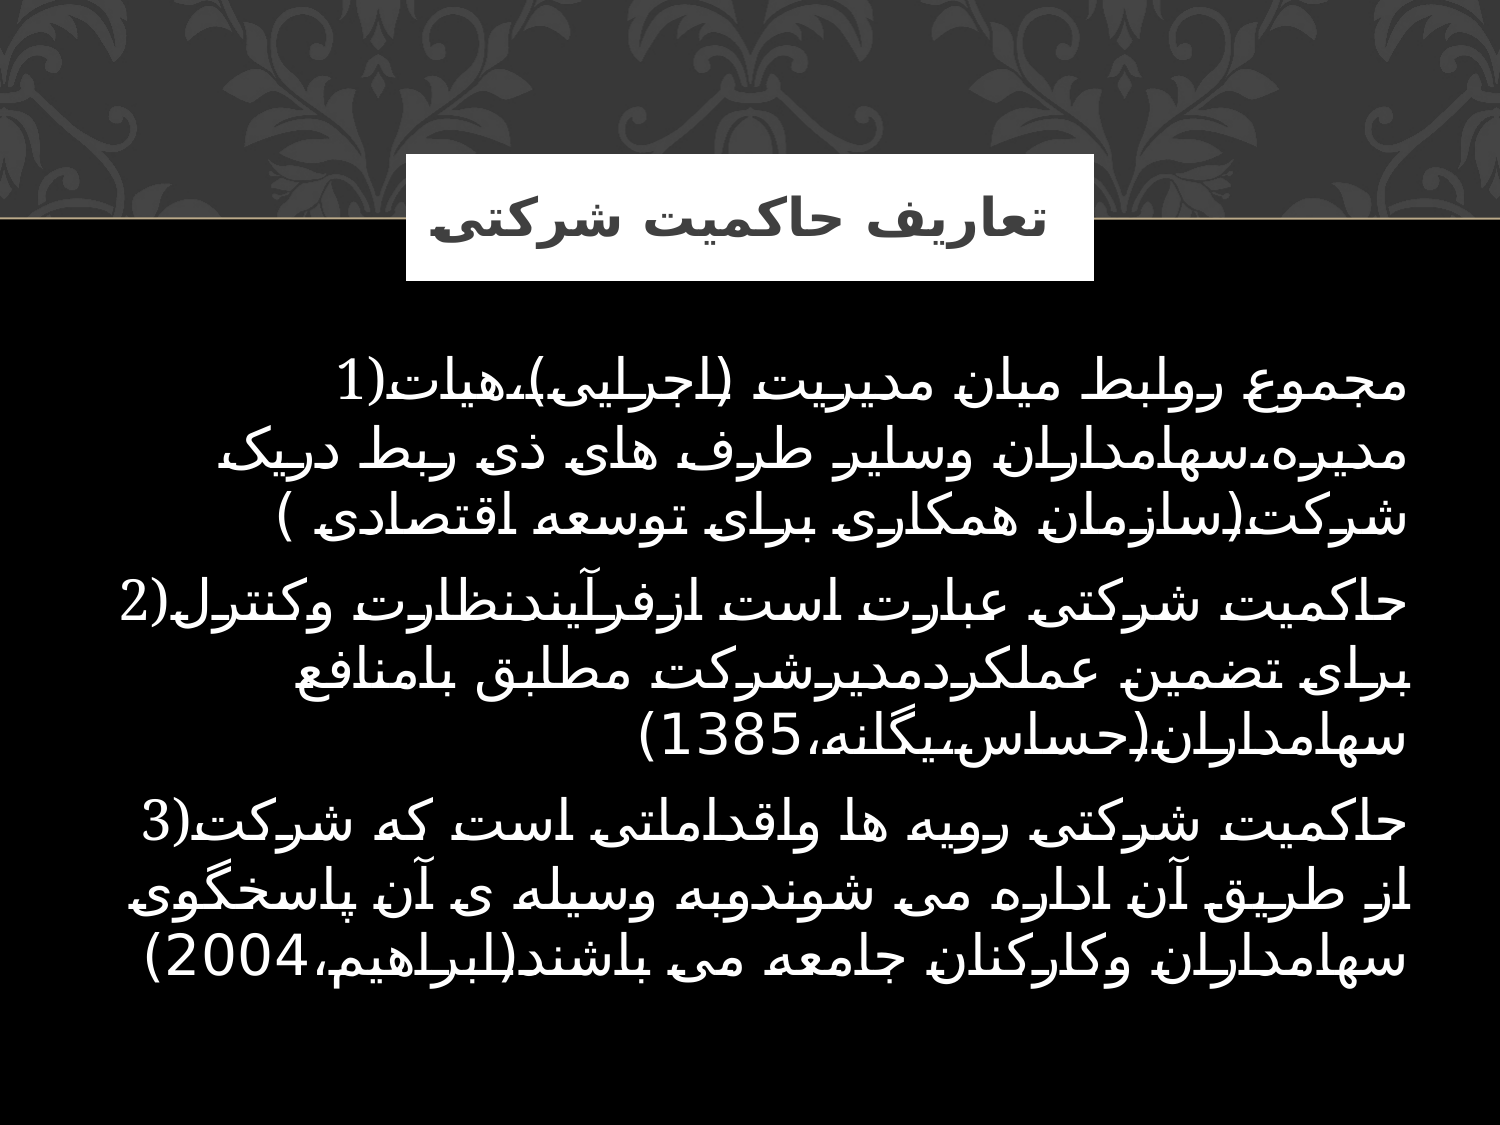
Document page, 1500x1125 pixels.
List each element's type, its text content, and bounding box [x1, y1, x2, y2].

list 1)مجموع روابط میان مدیریت (اجرایی)،هیات مدیره،سهامداران وسایر طرف های ذی ربط دریک شرکت(سازمان همکاری برای توسعه اقتصادی ) 2)حاکمیت شرکتی عبارت است ازفرآیندنظارت وکنترل برای تضمین عملکردمدیرشرکت مطابق بامنافع سهامداران(حساس،یگانه،1385) 3)حاکمیت شرکتی رویه ها واقداماتی است که شرکت از طریق آن اداره می شوندوبه وسیله ی آن پاسخگوی سهامداران وکارکنان جامعه می باشند(ابراهیم،2004) [75, 331, 1425, 1000]
title تعاریف حاکمیت شرکتی [406, 154, 1094, 281]
